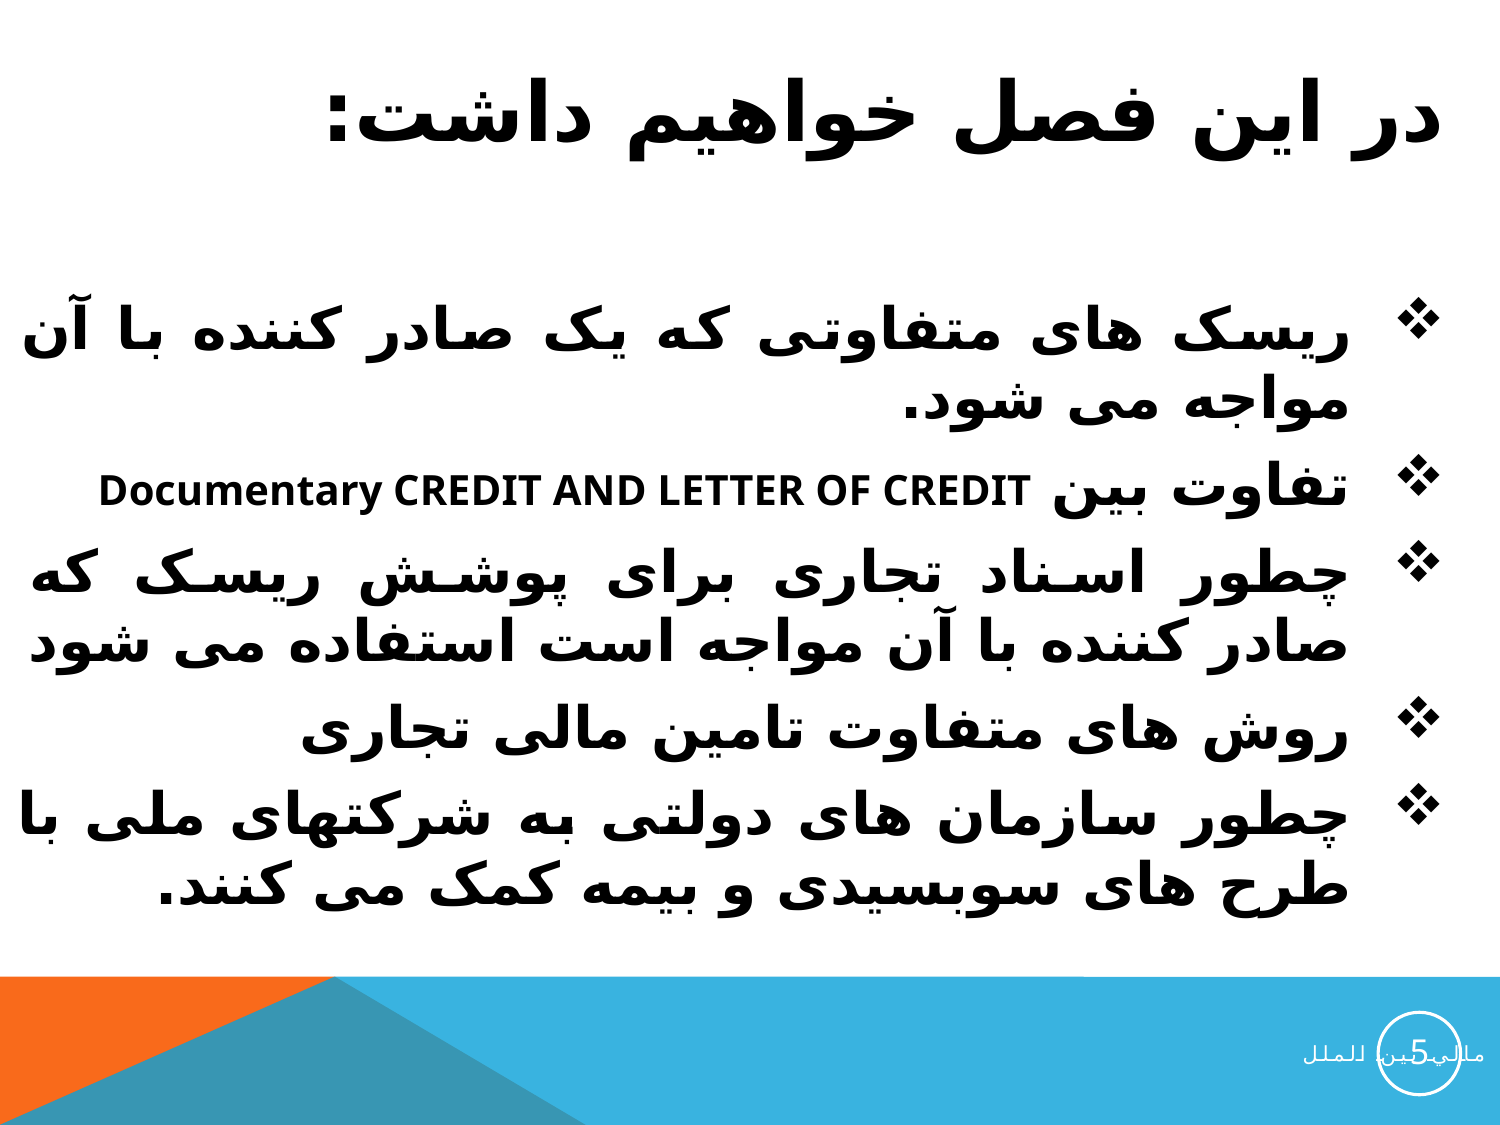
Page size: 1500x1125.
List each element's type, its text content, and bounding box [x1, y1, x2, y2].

subtitle در این فصل خواهیم داشت: ریسک های متفاوتی که یک صادر کننده با آن مواجه می شود. تفاوت بین Documentary CREDIT AND LETTER OF CREDIT چطور اسناد تجاری برای پوشش ریسک که صادر کننده با آن مواجه است استفاده می شود روش های متفاوت تامین مالی تجاری چطور سازمان های دولتی به شرکتهای ملی با طرح های سوبسیدی و بیمه کمک می کنند. [0, 50, 1461, 971]
footer مالي بين الملل [725, 1030, 1500, 1076]
slide_number 5 [1383, 1010, 1456, 1030]
slide_number 5 [1383, 1076, 1456, 1097]
